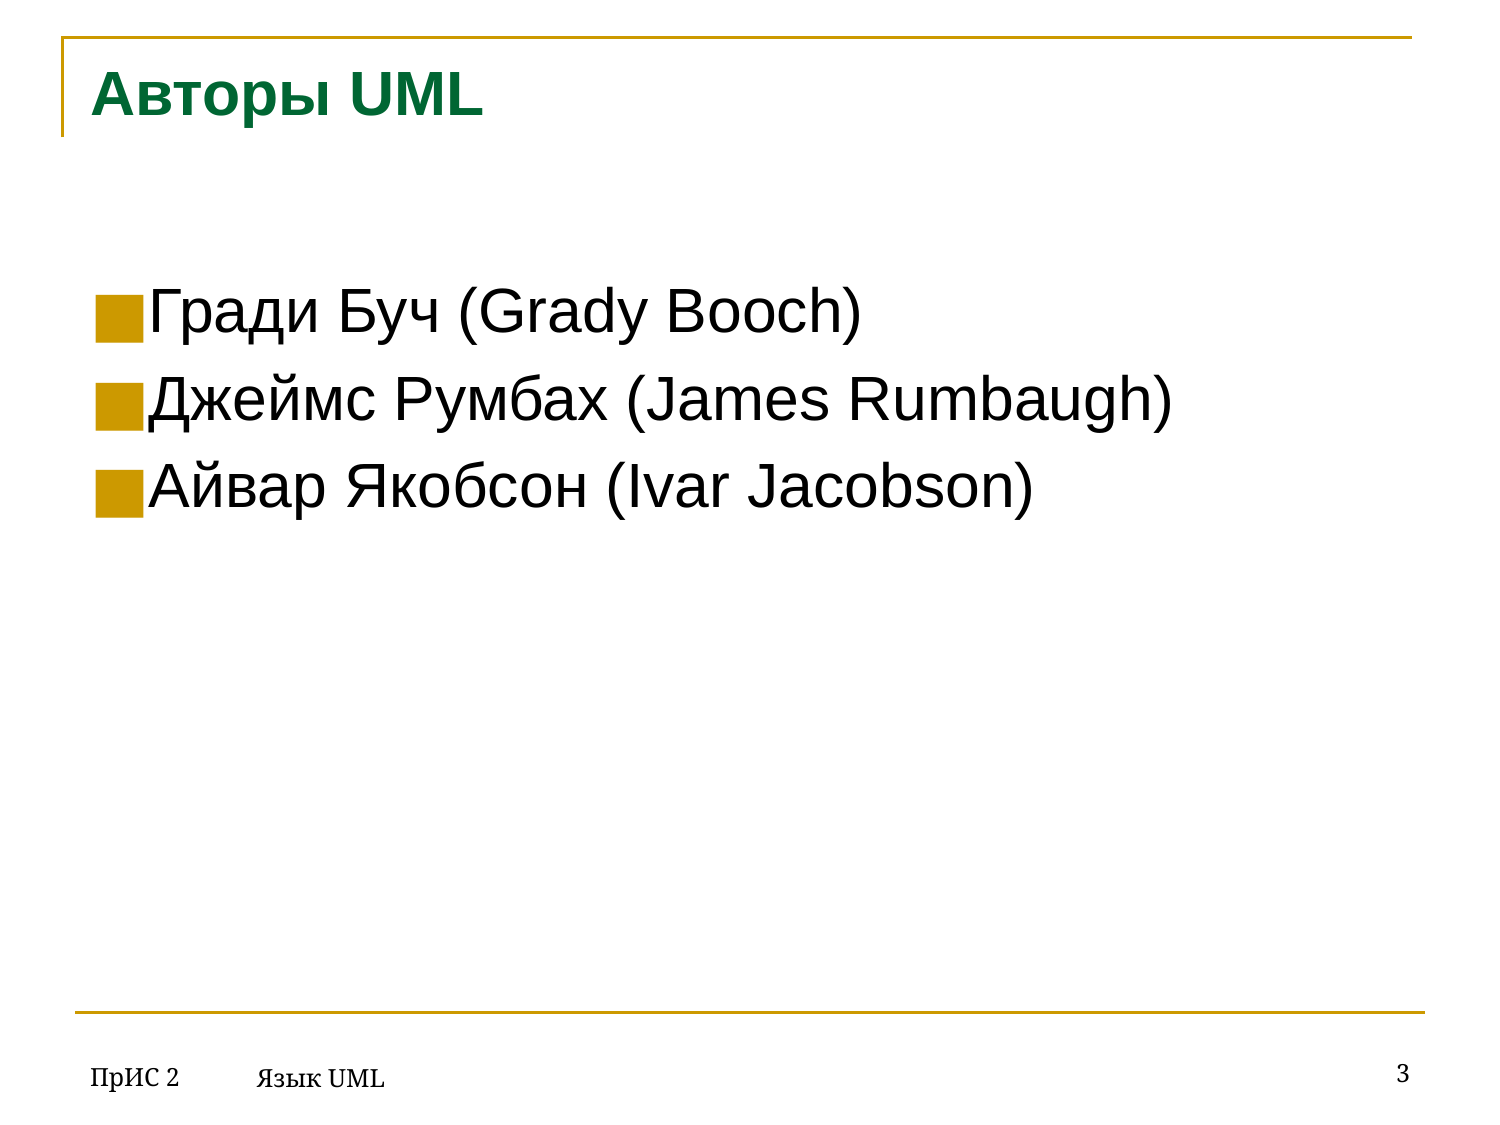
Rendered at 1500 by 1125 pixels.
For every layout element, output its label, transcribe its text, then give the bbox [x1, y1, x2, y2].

text_box Язык UML [242, 1024, 1329, 1100]
text_box ‹#› [1340, 1024, 1425, 1100]
title Авторы UML [75, 45, 1425, 233]
list Гради Буч (Grady Booch) Джеймс Румбах (James Rumbaugh) Айвар Якобсон (Ivar Jacobson) [75, 262, 1425, 1006]
text_box ПрИС 2 [74, 1024, 219, 1100]
